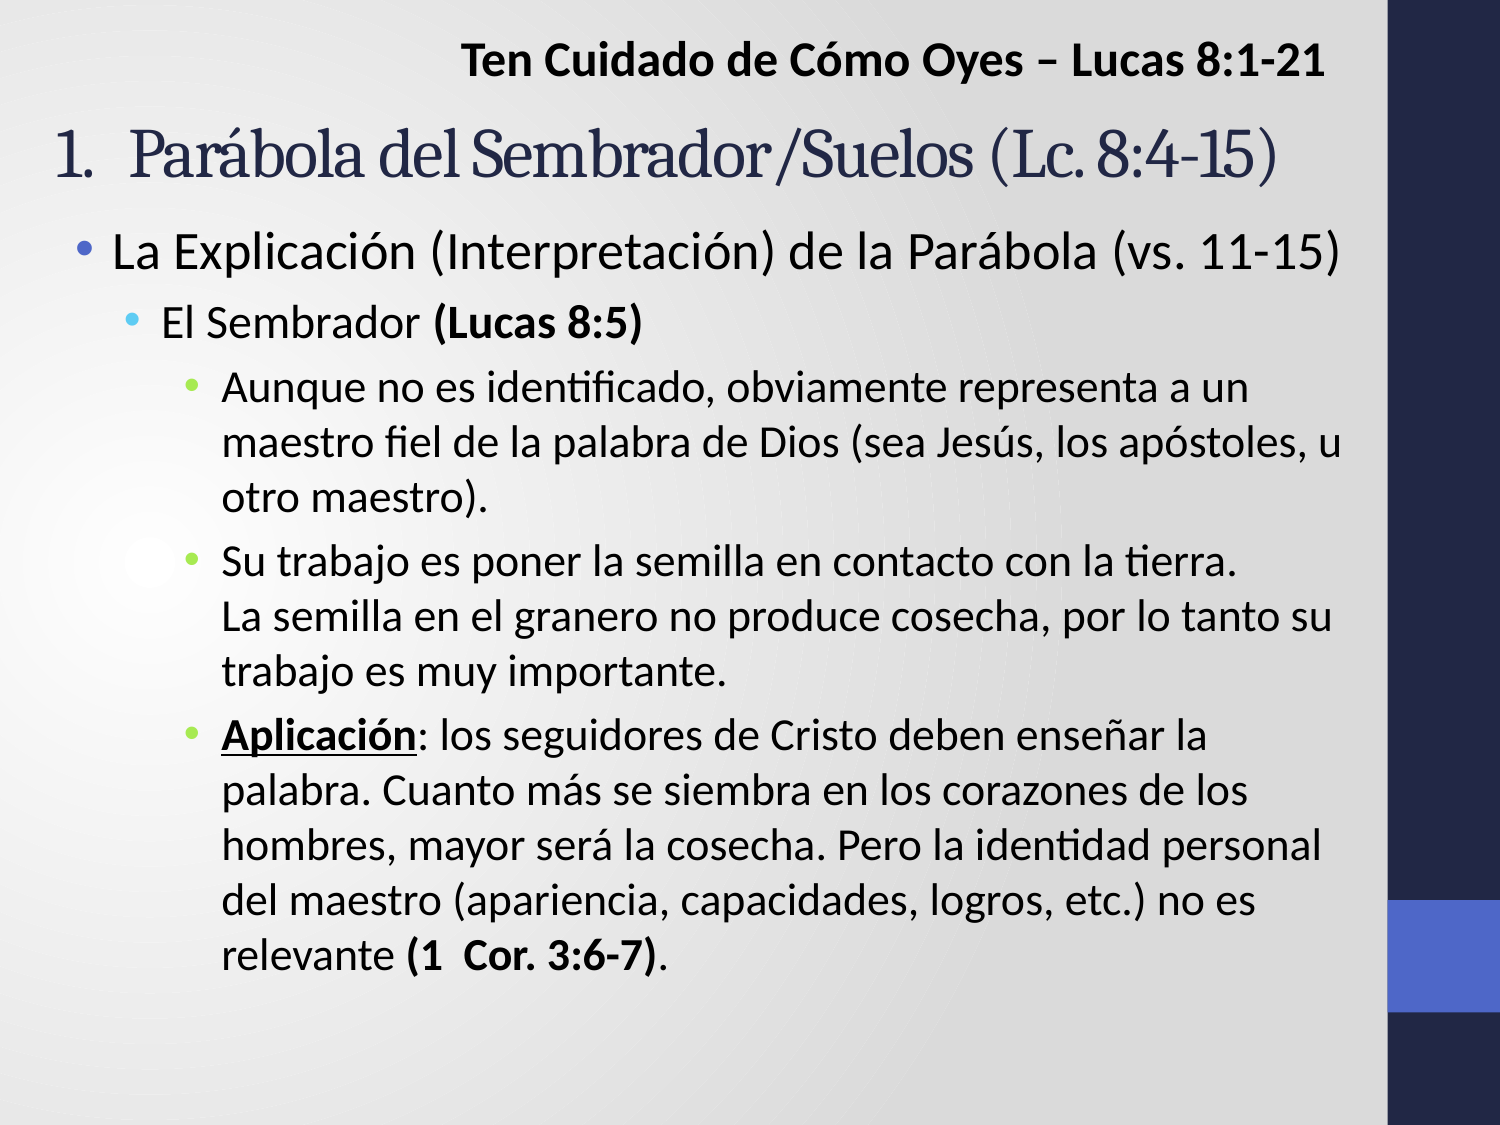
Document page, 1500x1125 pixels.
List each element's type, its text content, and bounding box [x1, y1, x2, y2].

text_box Ten Cuidado de Cómo Oyes – Lucas 8:1-21 [446, 19, 1380, 94]
title Parábola del Sembrador/Suelos (Lc. 8:4-15) [41, 66, 1400, 233]
list La Explicación (Interpretación) de la Parábola (vs. 11-15) El Sembrador (Lucas 8:5) Aunque no es identificado, obviamente representa a un maestro fiel de la palabra de Dios (sea Jesús, los apóstoles, u otro maestro). Su trabajo es poner la semilla en contacto con la tierra. La semilla en el granero no produce cosecha, por lo tanto su trabajo es muy importante. Aplicación: los seguidores de Cristo deben enseñar la palabra. Cuanto más se siembra en los corazones de los hombres, mayor será la cosecha. Pero la identidad personal del maestro (apariencia, capacidades, logros, etc.) no es relevante (1 Cor. 3:6-7). [41, 208, 1365, 1083]
